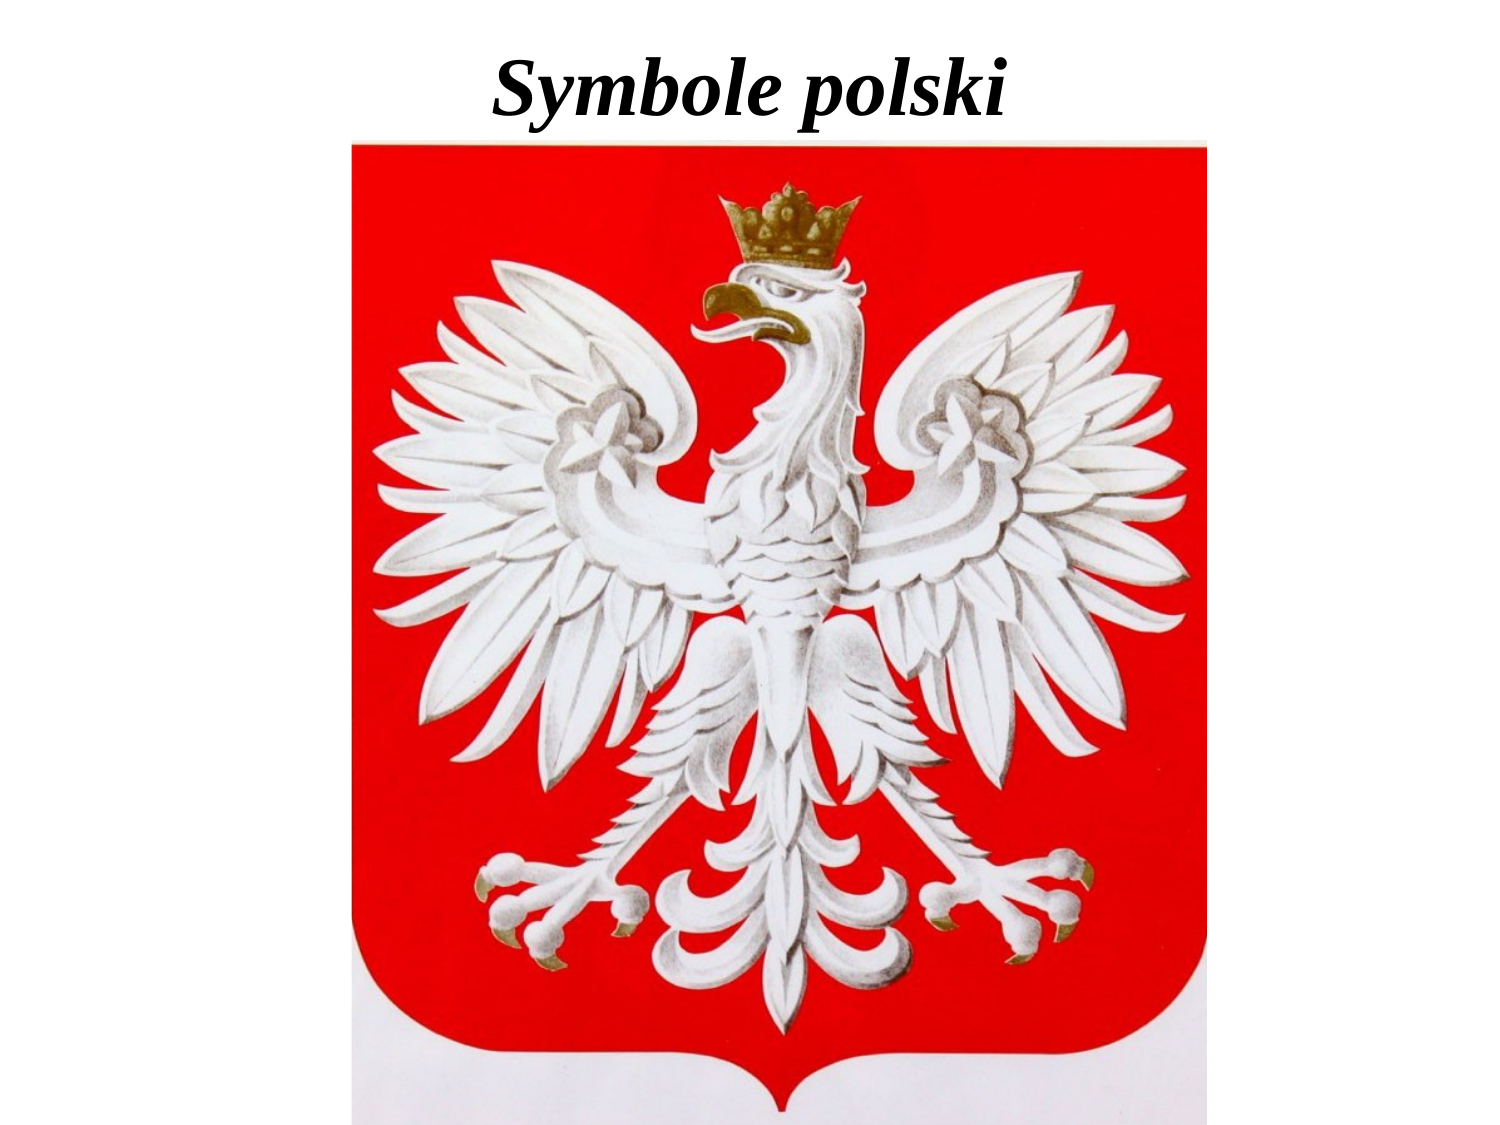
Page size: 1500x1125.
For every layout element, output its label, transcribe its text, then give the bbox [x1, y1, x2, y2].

title Symbole polski [75, 23, 1425, 141]
picture [351, 140, 1208, 1125]
